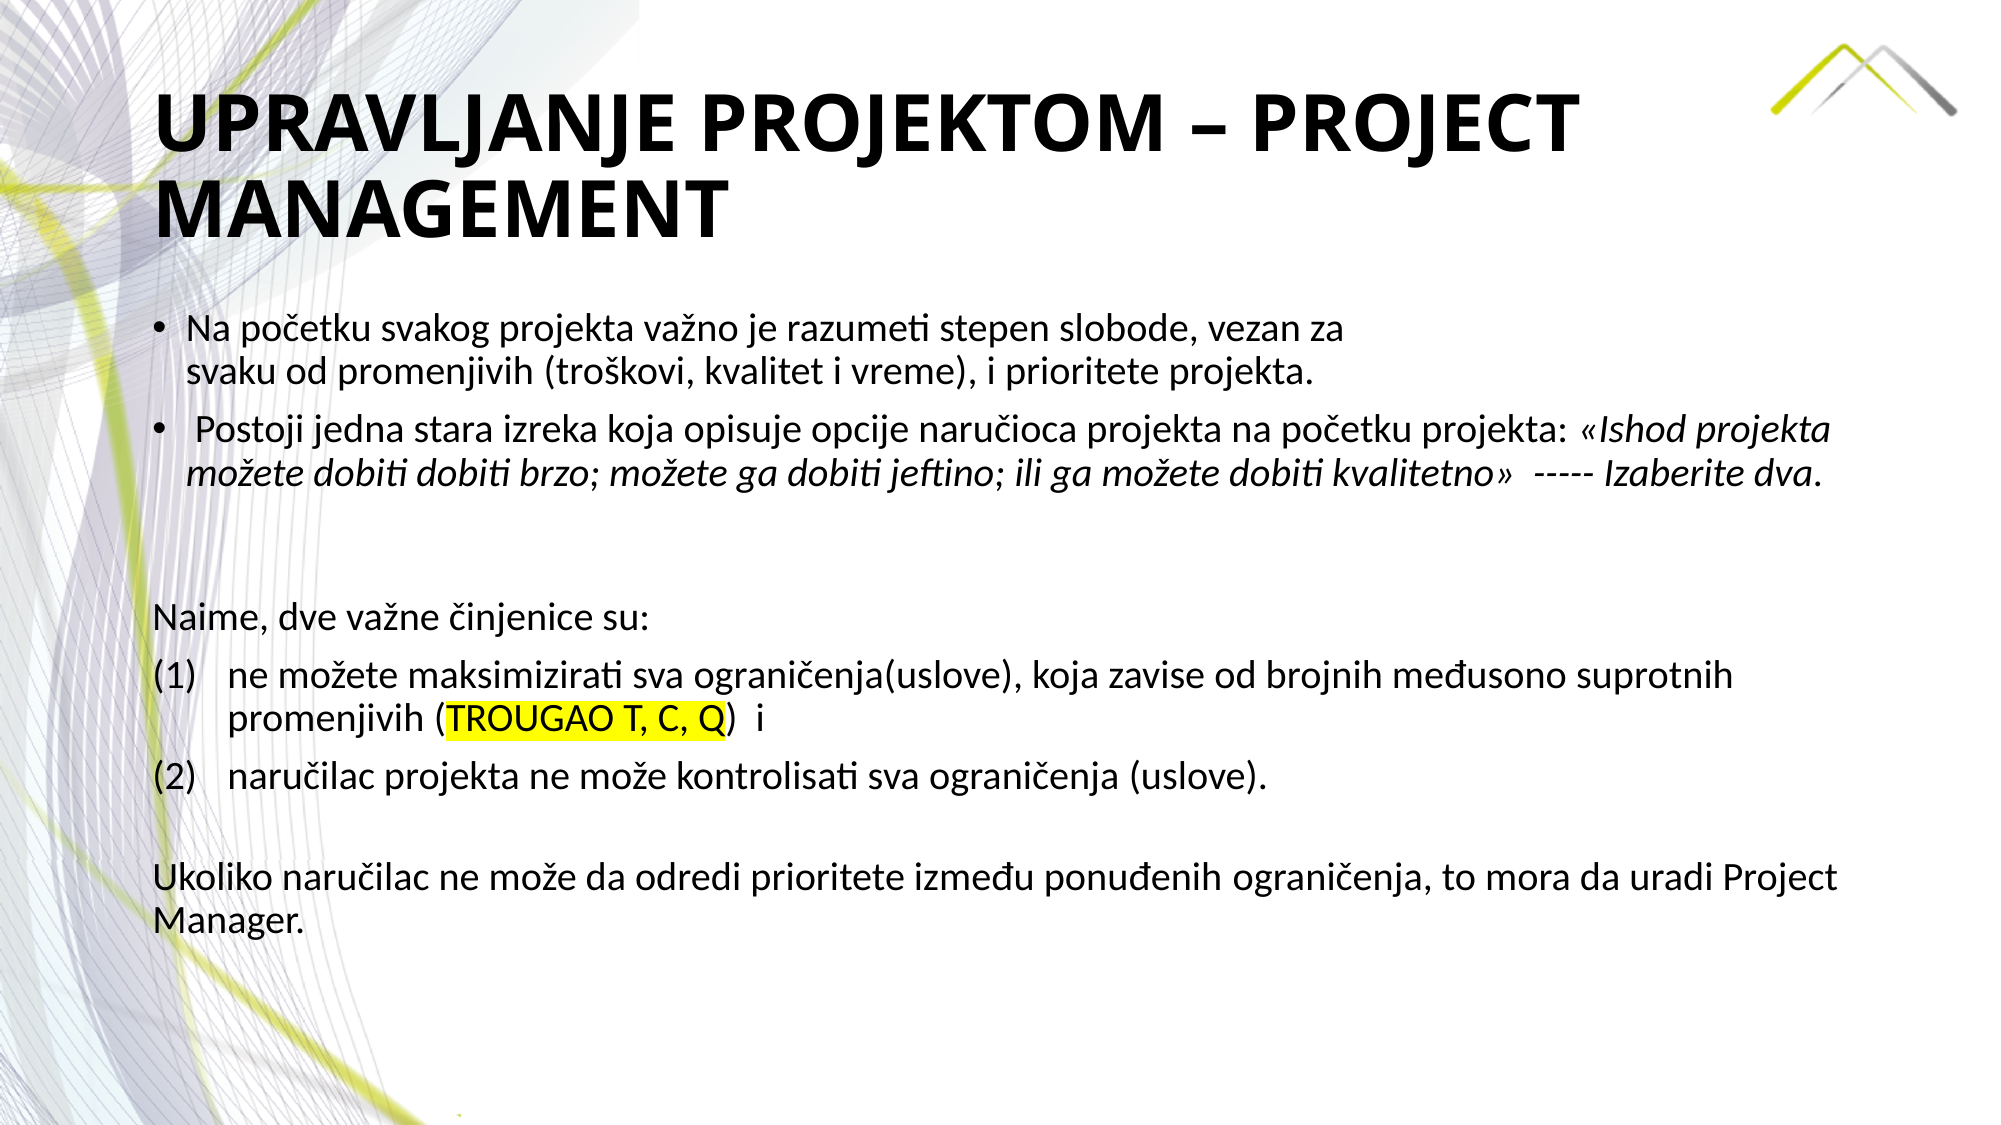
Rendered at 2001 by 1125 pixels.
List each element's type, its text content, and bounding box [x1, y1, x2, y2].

picture [0, 0, 661, 1125]
title UPRAVLJANJE PROJEKTOM – PROJECT MANAGEMENT [137, 59, 1863, 278]
list Na početku svakog projekta važno je razumeti stepen slobode, vezan za svaku od promenjivih (troškovi, kvalitet i vreme), i prioritete projekta. Postoji jedna stara izreka koja opisuje opcije naručioca projekta na početku projekta: «Ishod projekta možete dobiti dobiti brzo; možete ga dobiti jeftino; ili ga možete dobiti kvalitetno» ----- Izaberite dva. Naime, dve važne činjenice su: ne možete maksimizirati sva ograničenja(uslove), koja zavise od brojnih međusono suprotnih promenjivih (TROUGAO T, C, Q) i naručilac projekta ne može kontrolisati sva ograničenja (uslove). Ukoliko naručilac ne može da odredi prioritete između ponuđenih ograničenja, to mora da uradi Project Manager. [137, 299, 1863, 1014]
picture [1718, 0, 2000, 167]
